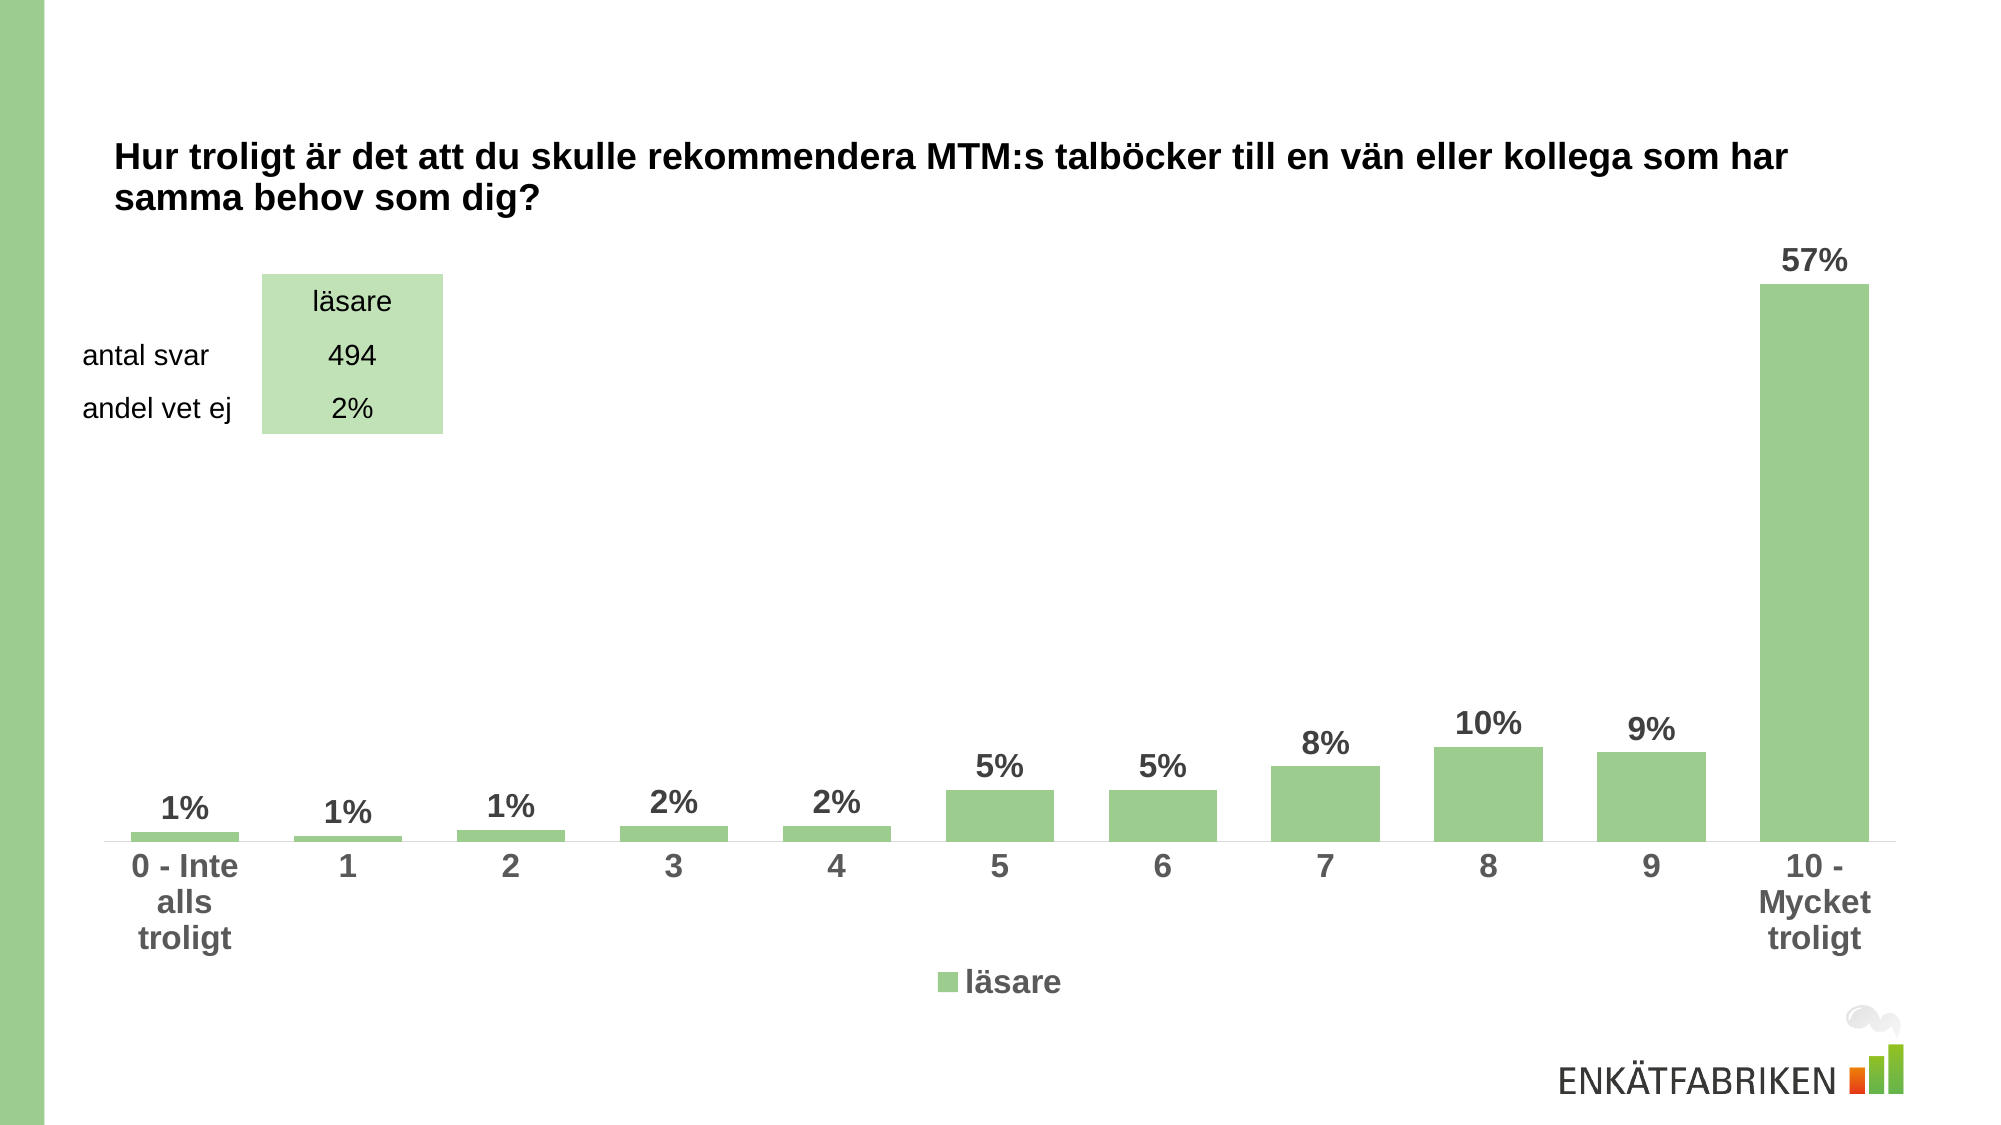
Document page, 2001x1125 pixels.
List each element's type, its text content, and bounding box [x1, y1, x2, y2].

picture [1560, 1007, 1904, 1094]
chart [80, 225, 1920, 1007]
title Hur troligt är det att du skulle rekommendera MTM:s talböcker till en vän eller kollega som har samma behov som dig? [99, 76, 1892, 225]
